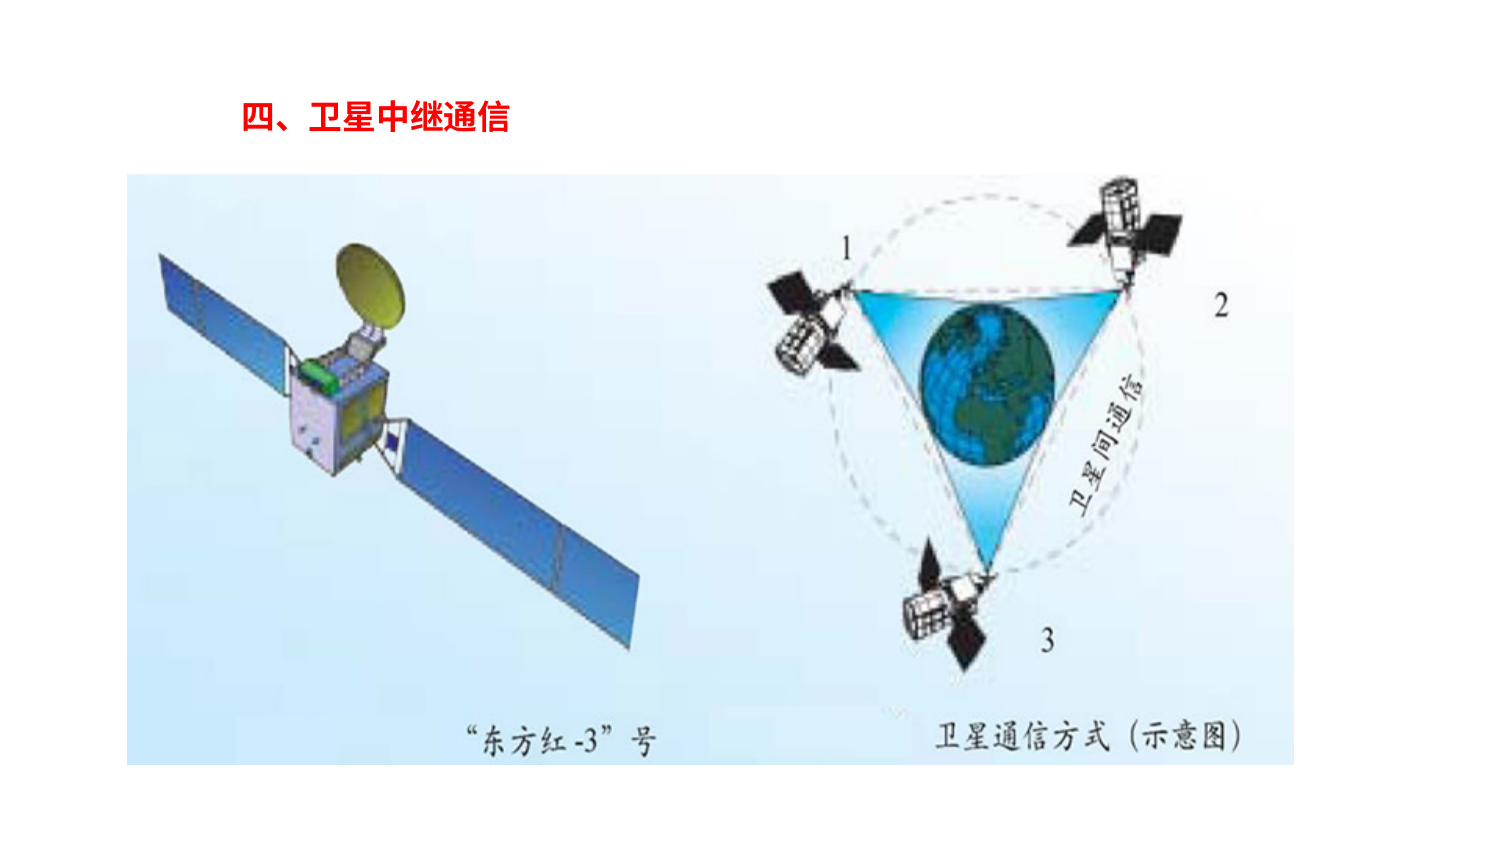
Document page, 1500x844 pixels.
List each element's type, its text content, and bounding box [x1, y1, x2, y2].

picture [127, 173, 1294, 765]
text_box 四、卫星中继通信 [229, 51, 524, 143]
